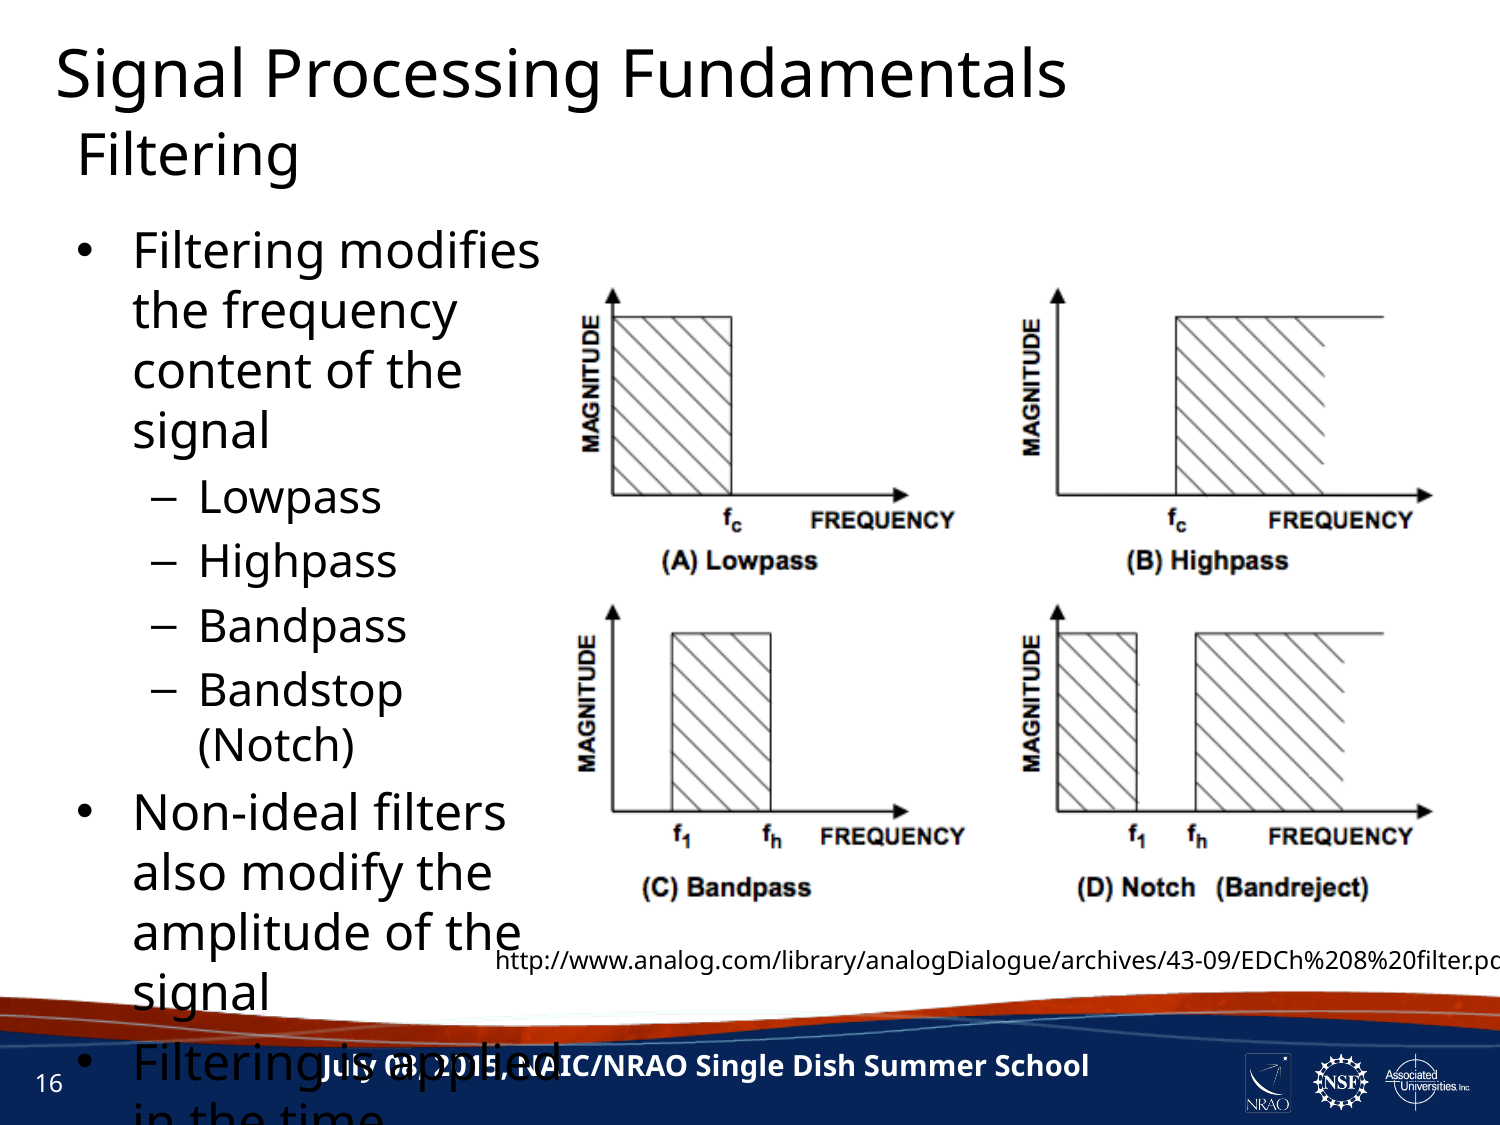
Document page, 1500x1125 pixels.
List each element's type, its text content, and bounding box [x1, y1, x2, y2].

text_box http://www.analog.com/library/analogDialogue/archives/43-09/EDCh%208%20filter.pdf [480, 937, 1500, 983]
list Filtering [61, 109, 1478, 212]
picture [547, 261, 1488, 938]
list Filtering modifies the frequency content of the signal Lowpass Highpass Bandpass Bandstop (Notch) Non-ideal filters also modify the amplitude of the signal Filtering is applied in the time domain [61, 211, 579, 967]
picture [0, 981, 1500, 1118]
list Signal Processing Fundamentals [41, 23, 1458, 103]
